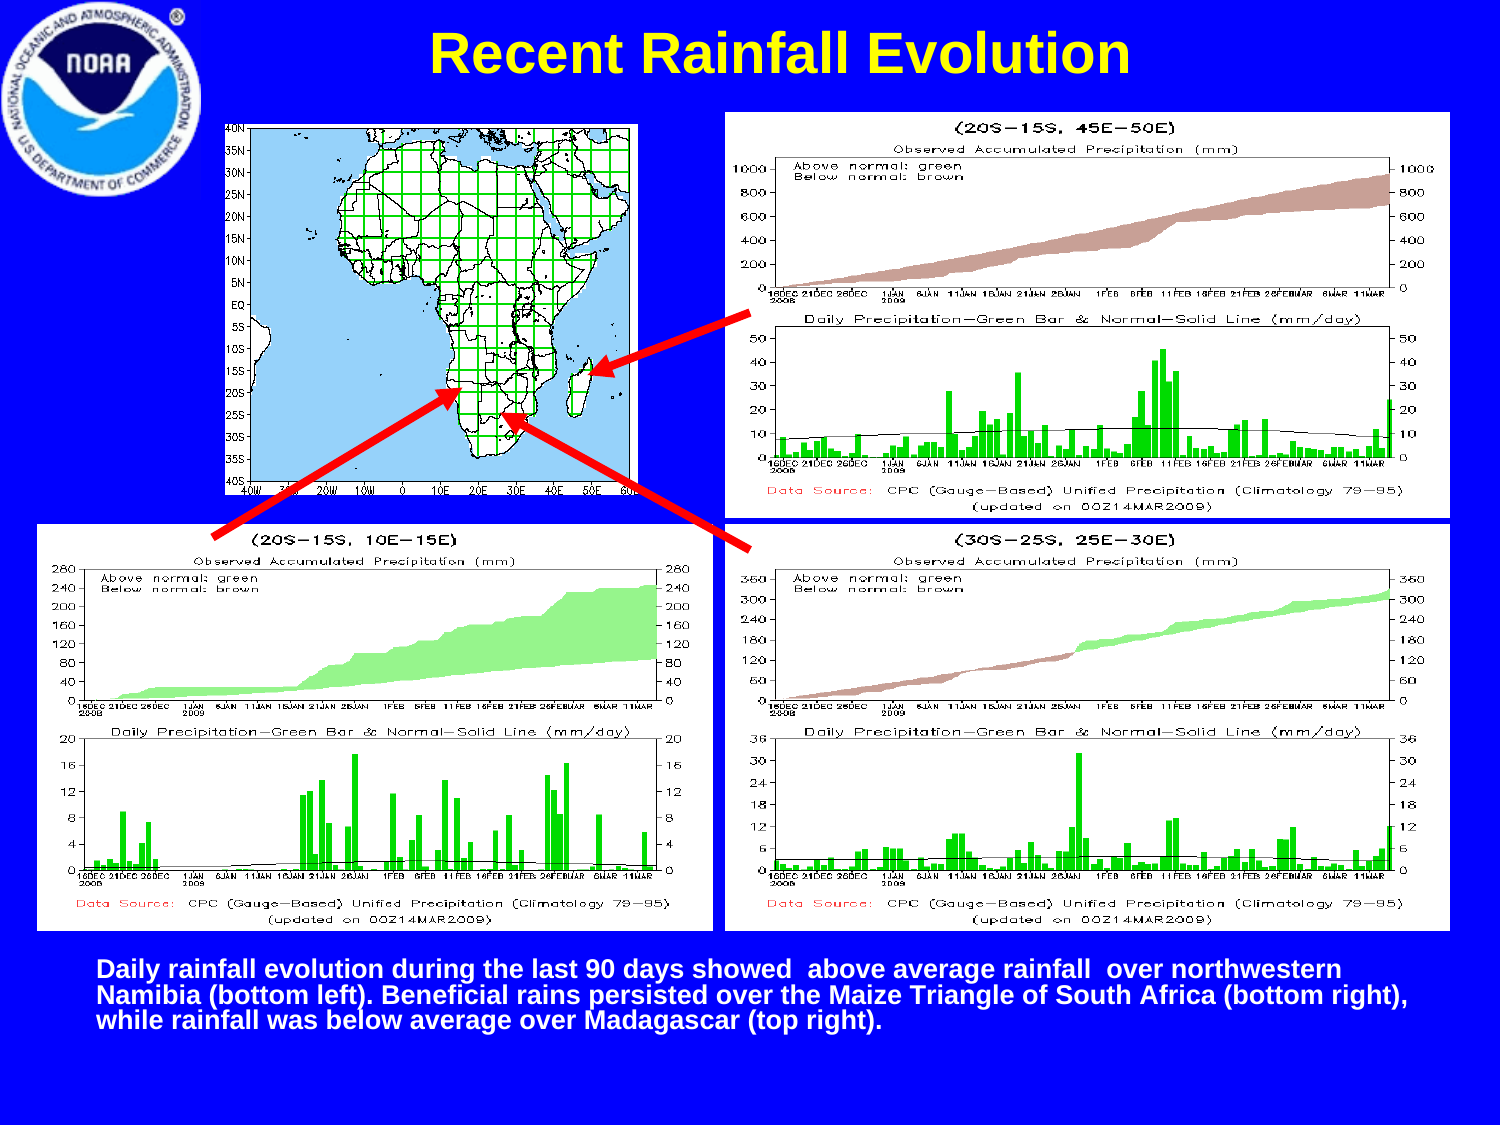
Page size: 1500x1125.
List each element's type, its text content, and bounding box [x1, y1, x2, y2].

picture [724, 524, 1450, 931]
picture [0, 0, 200, 200]
text_box Daily rainfall evolution during the last 90 days showed above average rainfall over northwestern Namibia (bottom left). Beneficial rains persisted over the Maize Triangle of South Africa (bottom right), while rainfall was below average over Madagascar (top right). [24, 949, 1450, 1100]
text_box Recent Rainfall Evolution [287, 0, 1275, 100]
picture [224, 124, 638, 495]
picture [37, 524, 713, 931]
picture [724, 112, 1450, 518]
